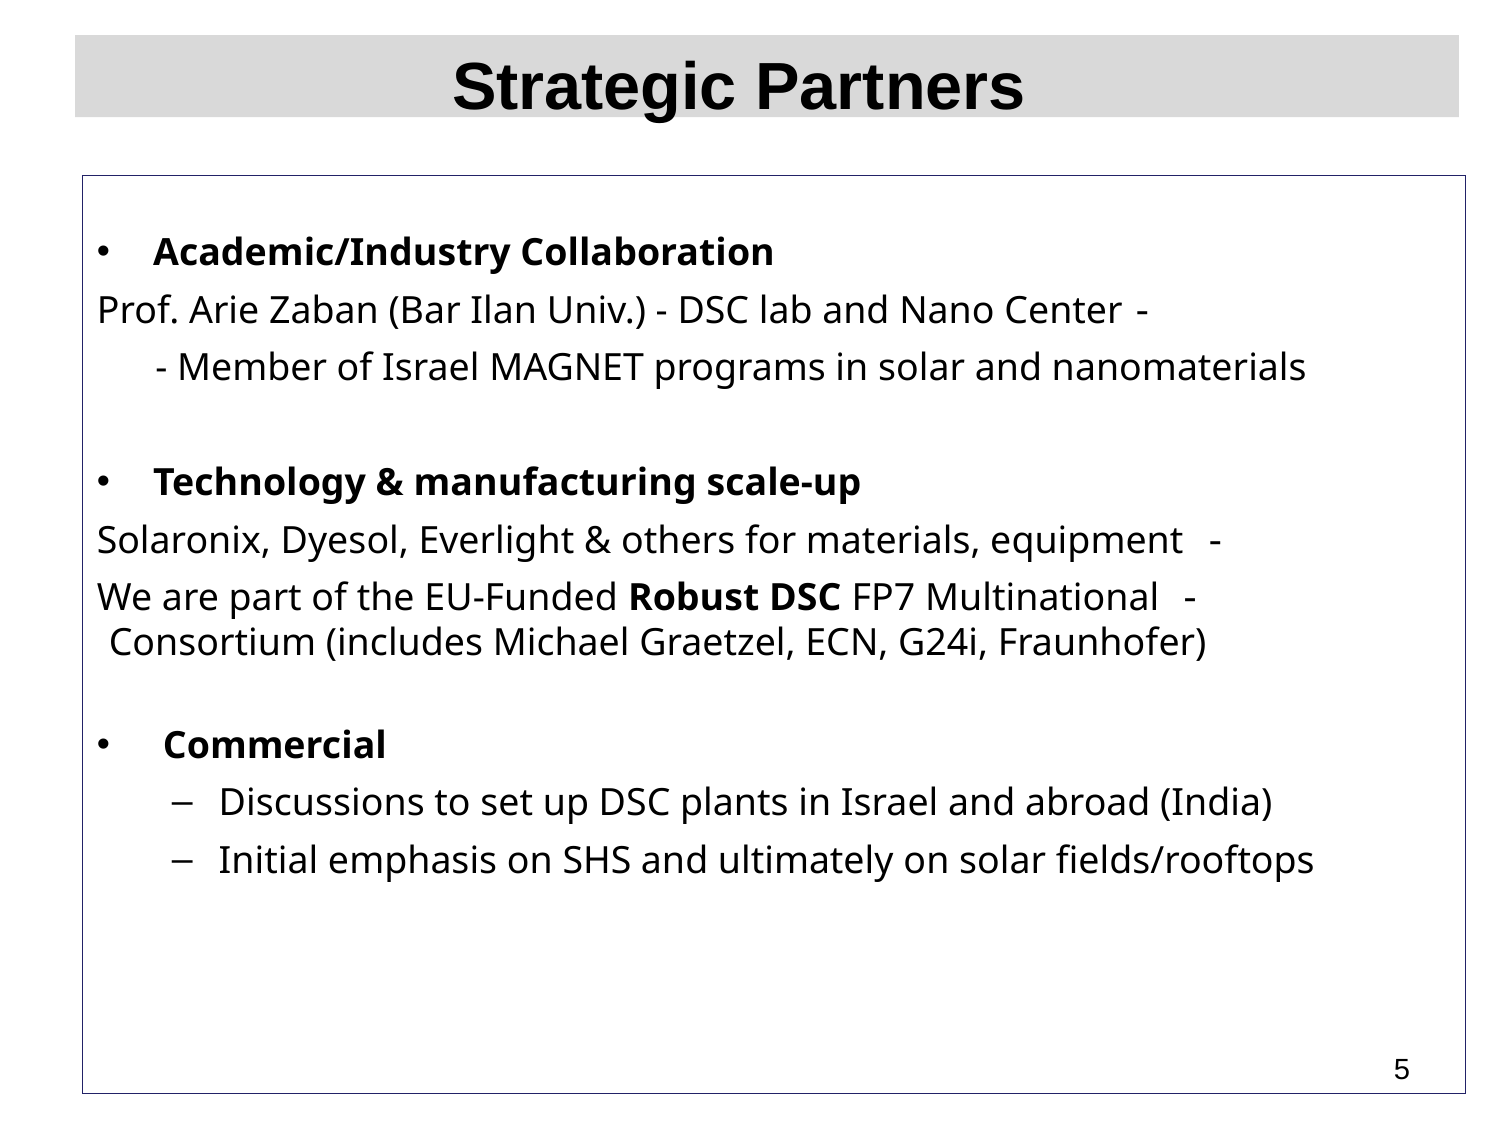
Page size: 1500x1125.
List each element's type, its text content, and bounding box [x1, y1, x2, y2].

list Academic/Industry Collaboration - Prof. Arie Zaban (Bar Ilan Univ.) - DSC lab and Nano Center - Member of Israel MAGNET programs in solar and nanomaterials Technology & manufacturing scale-up - Solaronix, Dyesol, Everlight & others for materials, equipment - We are part of the EU-Funded Robust DSC FP7 Multinational Consortium (includes Michael Graetzel, ECN, G24i, Fraunhofer) Commercial Discussions to set up DSC plants in Israel and abroad (India) Initial emphasis on SHS and ultimately on solar fields/rooftops [82, 175, 1466, 1094]
slide_number 5 [1074, 1042, 1425, 1103]
title Strategic Partners [75, 35, 1459, 118]
